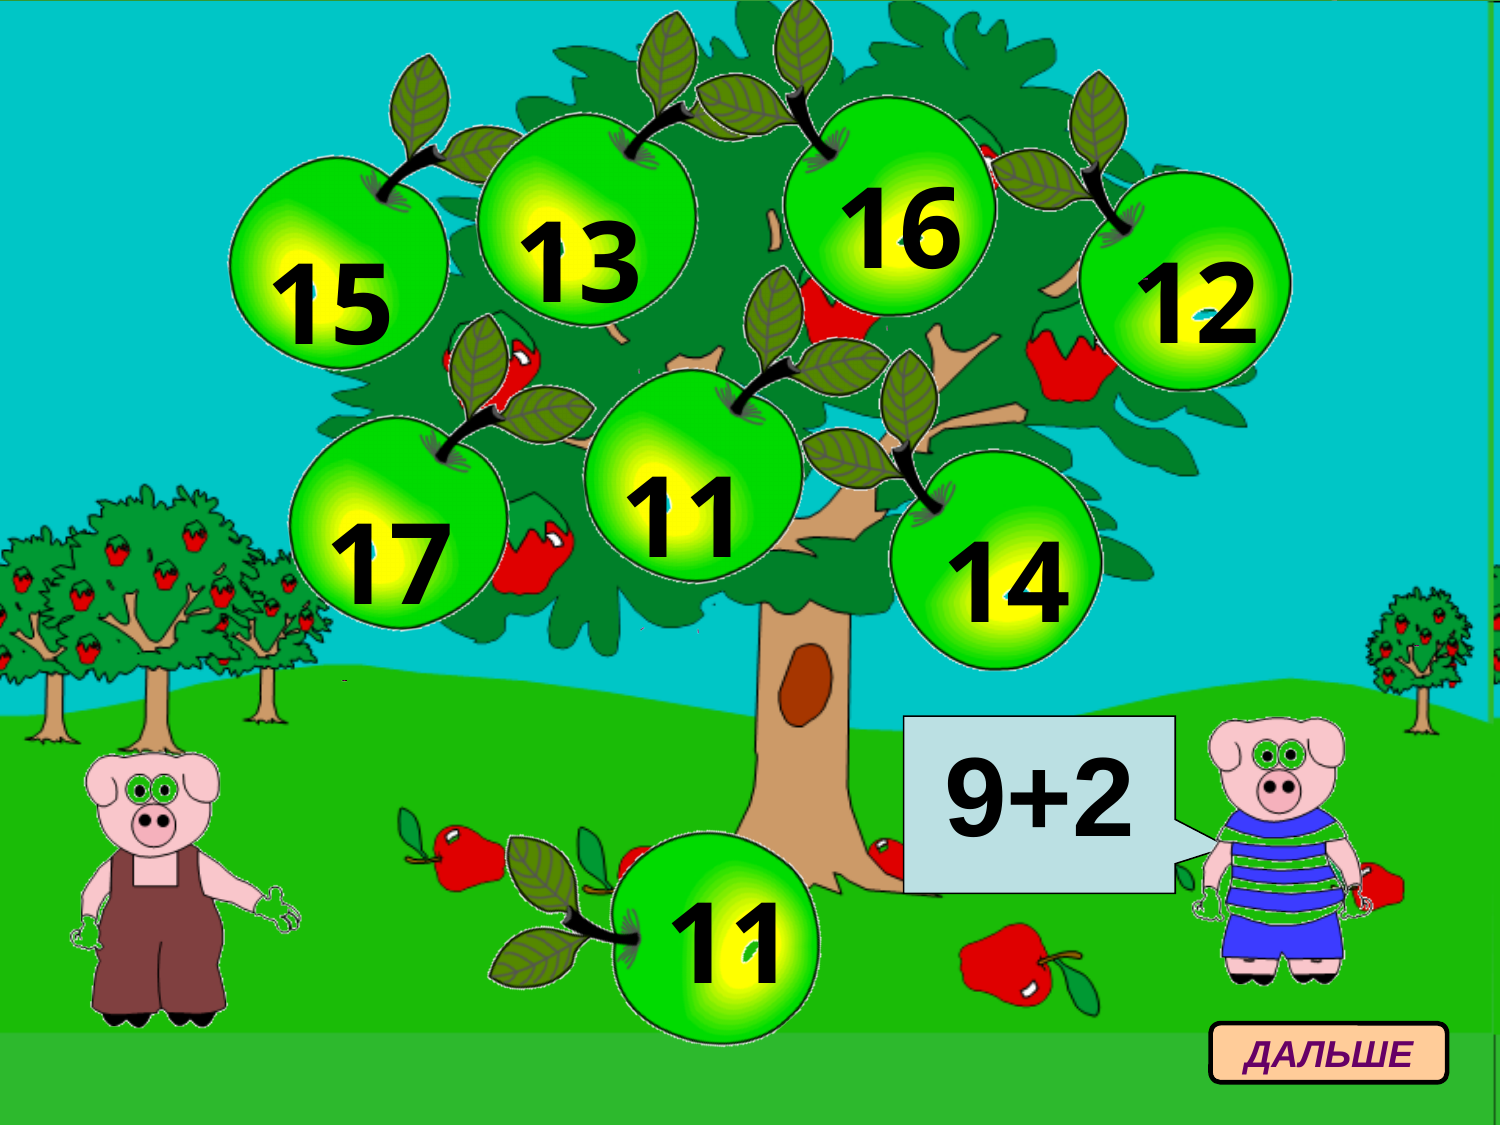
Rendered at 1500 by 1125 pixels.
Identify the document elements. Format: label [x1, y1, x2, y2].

text_box [679, 366, 780, 619]
text_box [1047, 0, 1338, 434]
text_box [537, 255, 673, 300]
text_box [678, 0, 1042, 358]
text_box [785, 278, 1149, 712]
picture [830, 1, 1500, 1125]
picture [0, 1, 785, 1125]
text_box [466, 691, 830, 1125]
text_box [241, 302, 676, 666]
text_box [182, 42, 425, 406]
text_box [430, 0, 673, 300]
